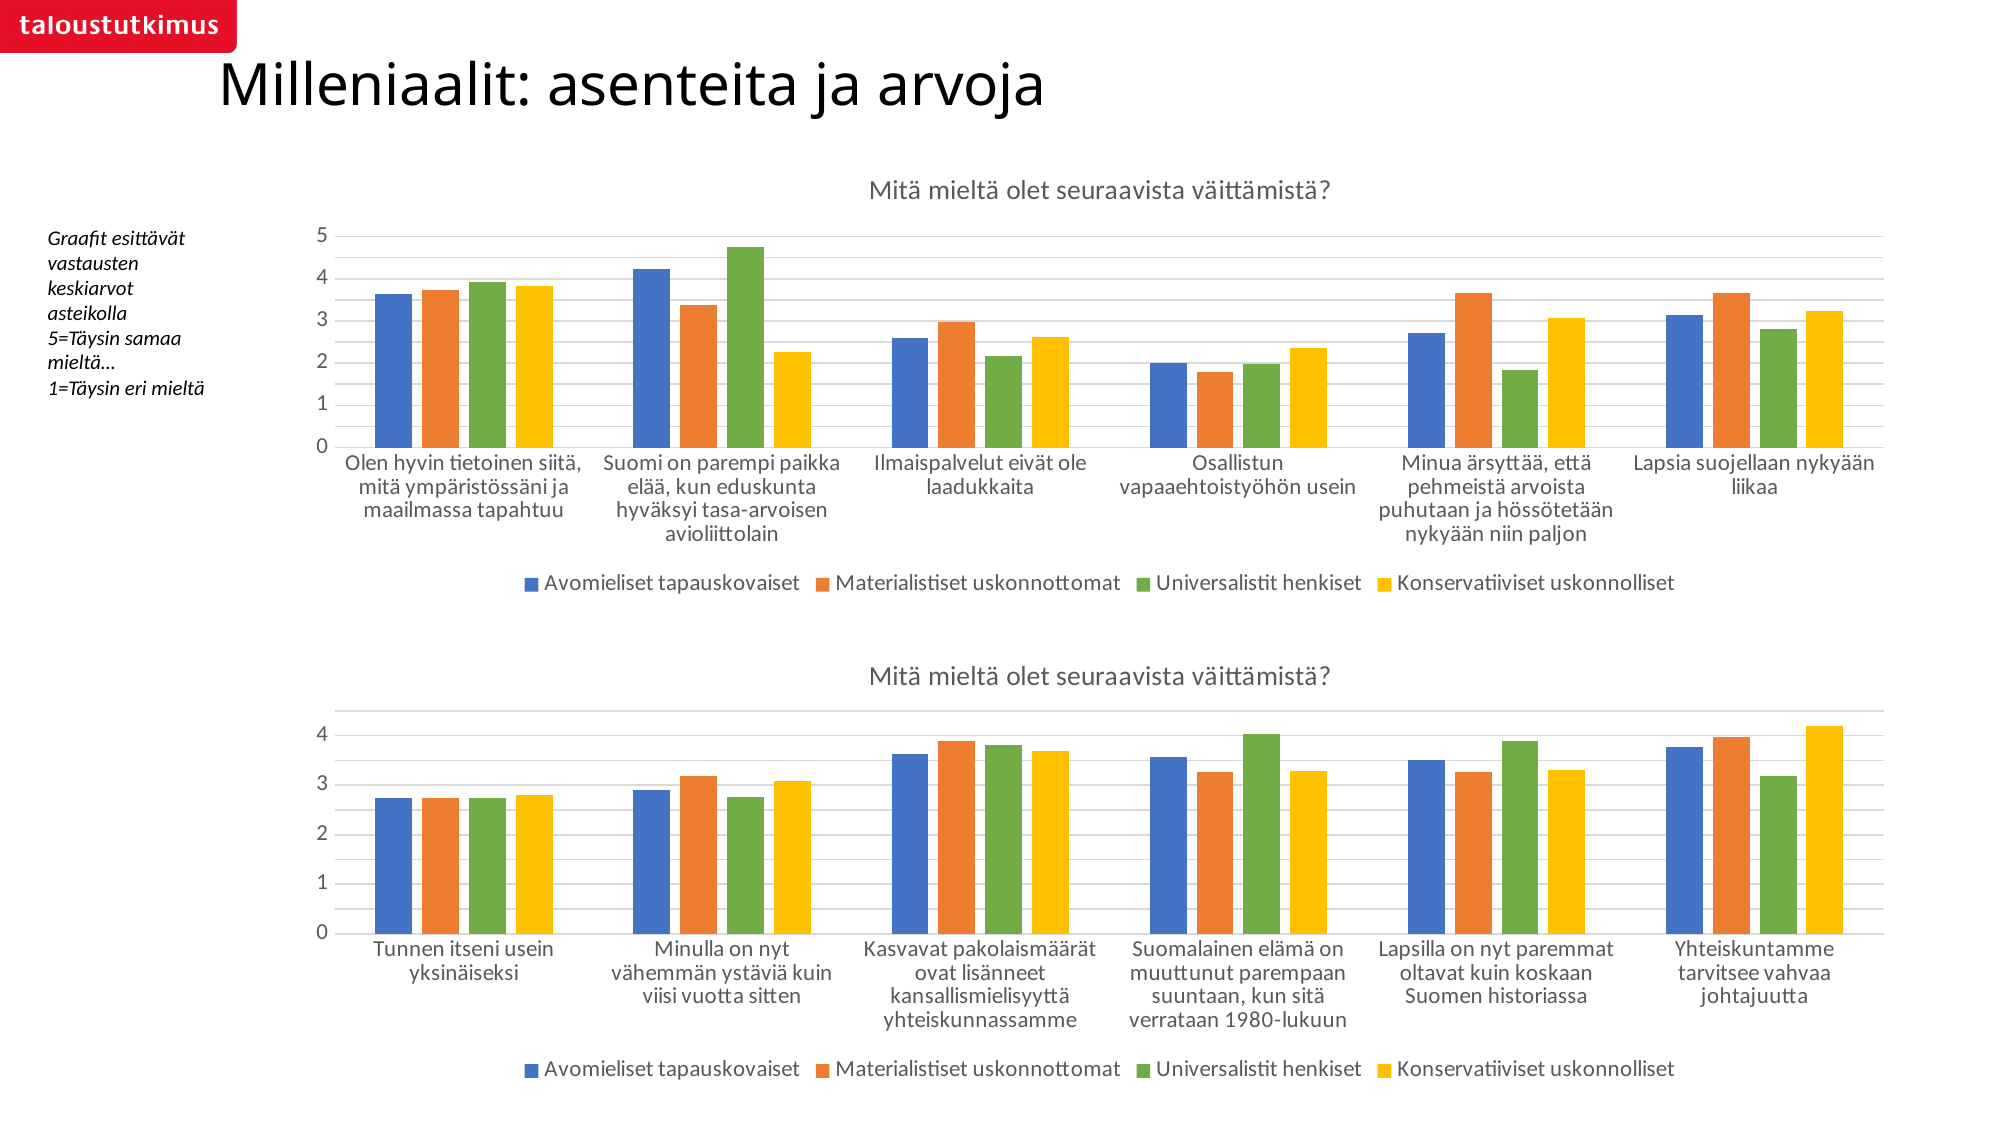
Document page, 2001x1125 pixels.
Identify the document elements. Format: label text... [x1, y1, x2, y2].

chart [283, 152, 1917, 603]
picture [0, 0, 237, 53]
text_box Milleniaalit: asenteita ja arvoja [203, 39, 1062, 125]
chart [283, 638, 1917, 1089]
text_box Graafit esittävät vastausten keskiarvot asteikolla 5=Täysin samaa mieltä… 1=Täysin eri mieltä [33, 216, 233, 407]
